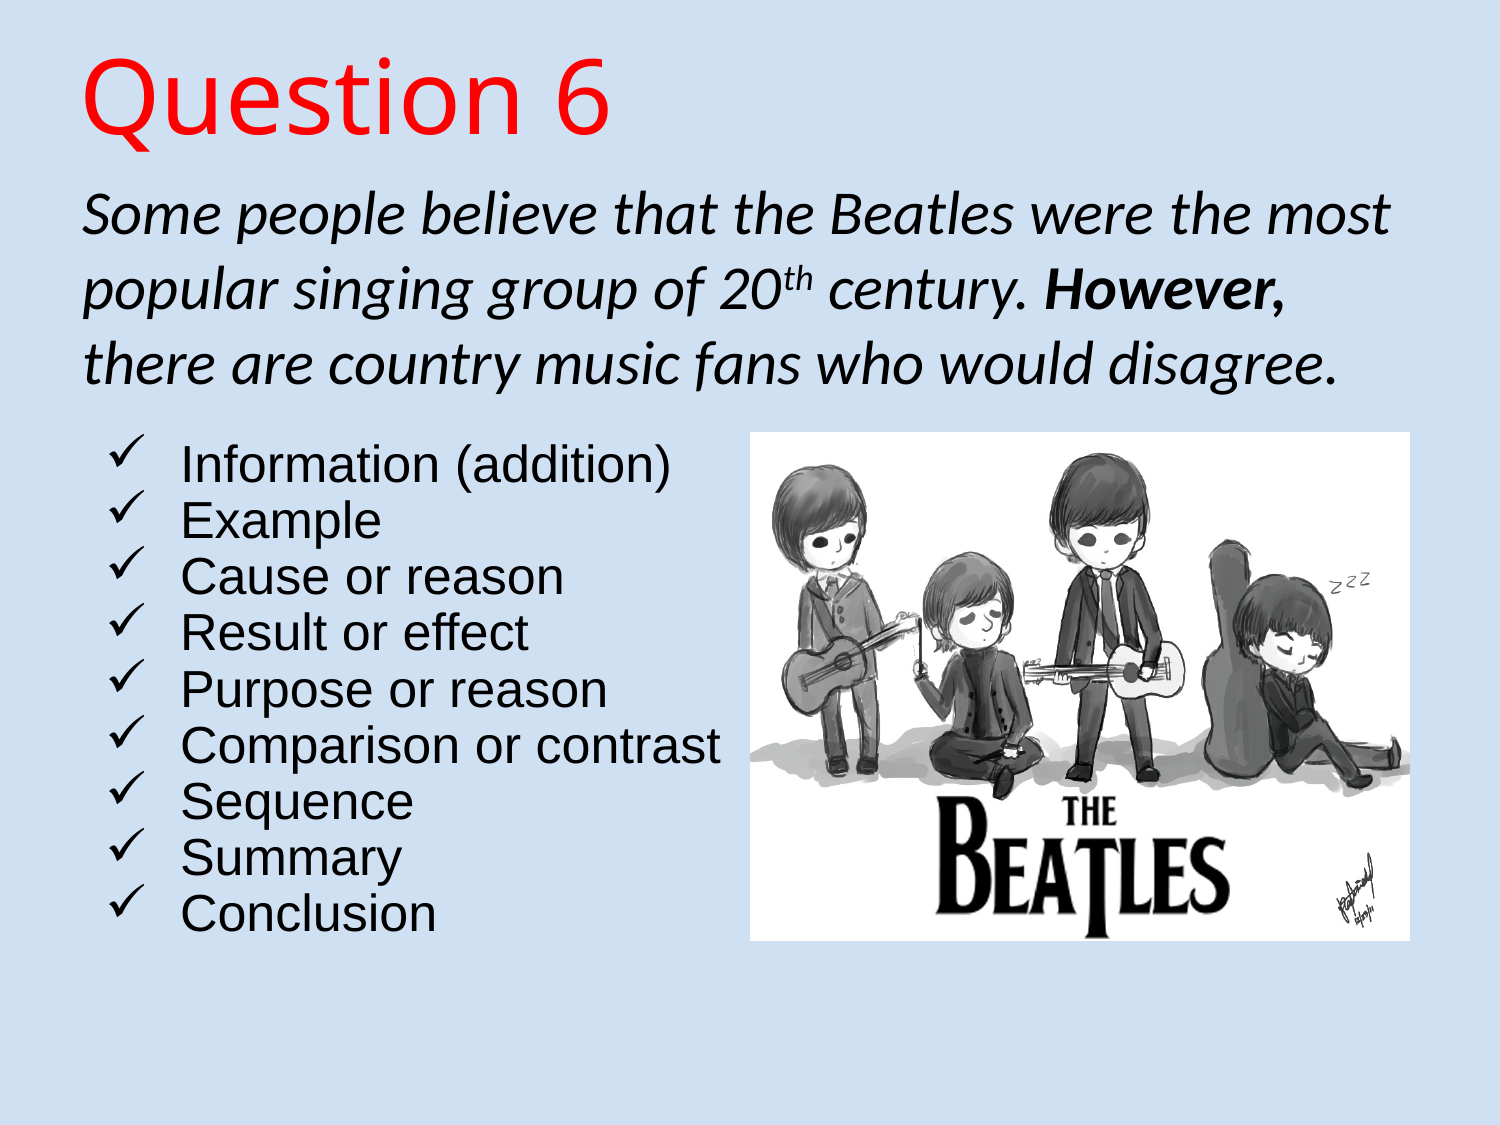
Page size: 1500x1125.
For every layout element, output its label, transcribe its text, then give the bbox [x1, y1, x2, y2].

text_box Some people believe that the Beatles were the most popular singing group of 20th century. However, there are country music fans who would disagree. [67, 164, 1436, 404]
text_box Information (addition) Example Cause or reason Result or effect Purpose or reason Comparison or contrast Sequence Summary Conclusion [90, 429, 767, 951]
text_box Question 6 [64, 23, 1034, 163]
picture [749, 432, 1410, 941]
